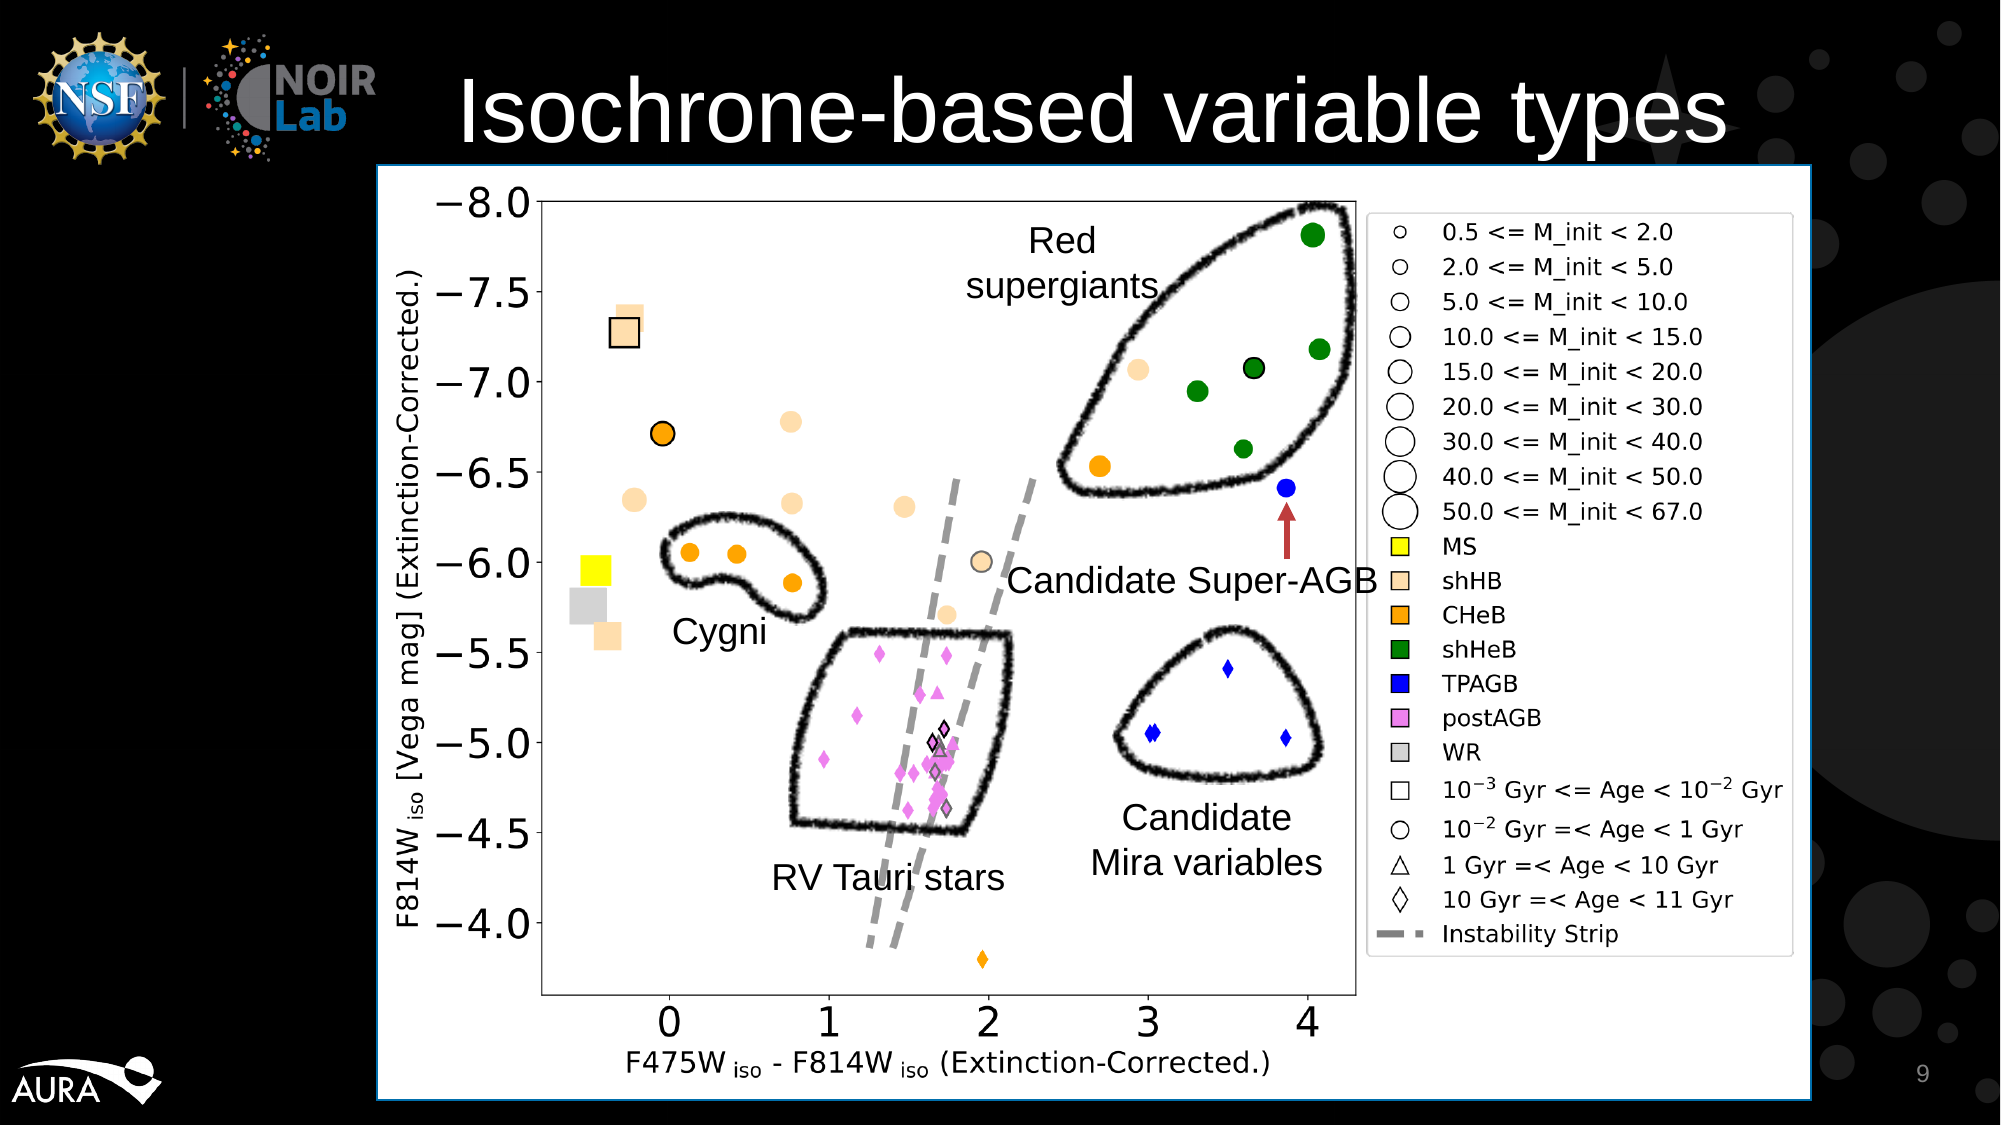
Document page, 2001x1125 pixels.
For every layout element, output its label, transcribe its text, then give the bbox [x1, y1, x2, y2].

slide_number 9 [1906, 1050, 1939, 1095]
title Isochrone-based variable types [399, 22, 1788, 164]
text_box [376, 164, 1812, 1101]
picture [0, 0, 2001, 1125]
